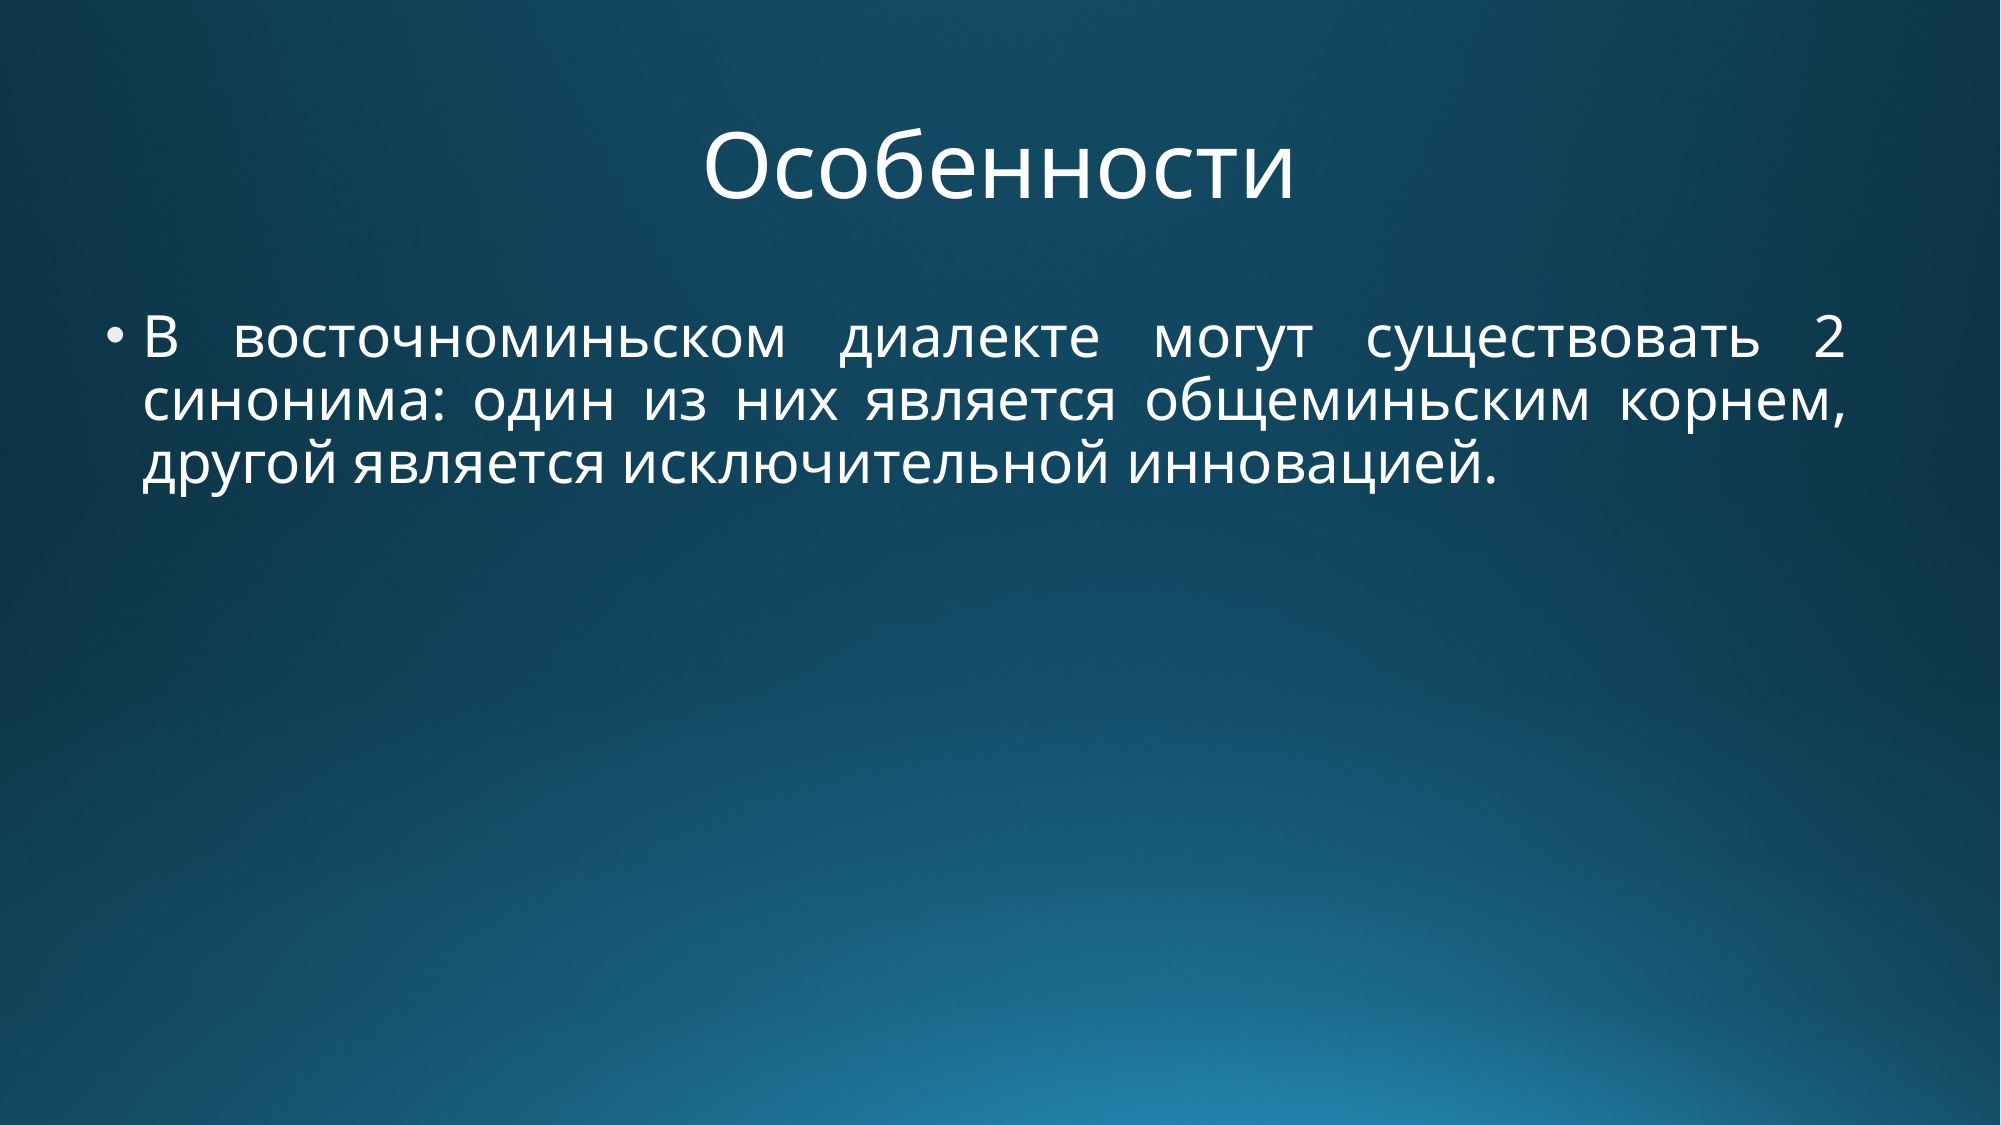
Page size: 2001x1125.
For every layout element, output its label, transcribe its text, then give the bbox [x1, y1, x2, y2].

picture [0, 0, 2001, 1125]
list В восточноминьском диалекте могут существовать 2 синонима: один из них является общеминьским корнем, другой является исключительной инновацией. [90, 299, 1863, 1014]
title Особенности [137, 59, 1863, 278]
